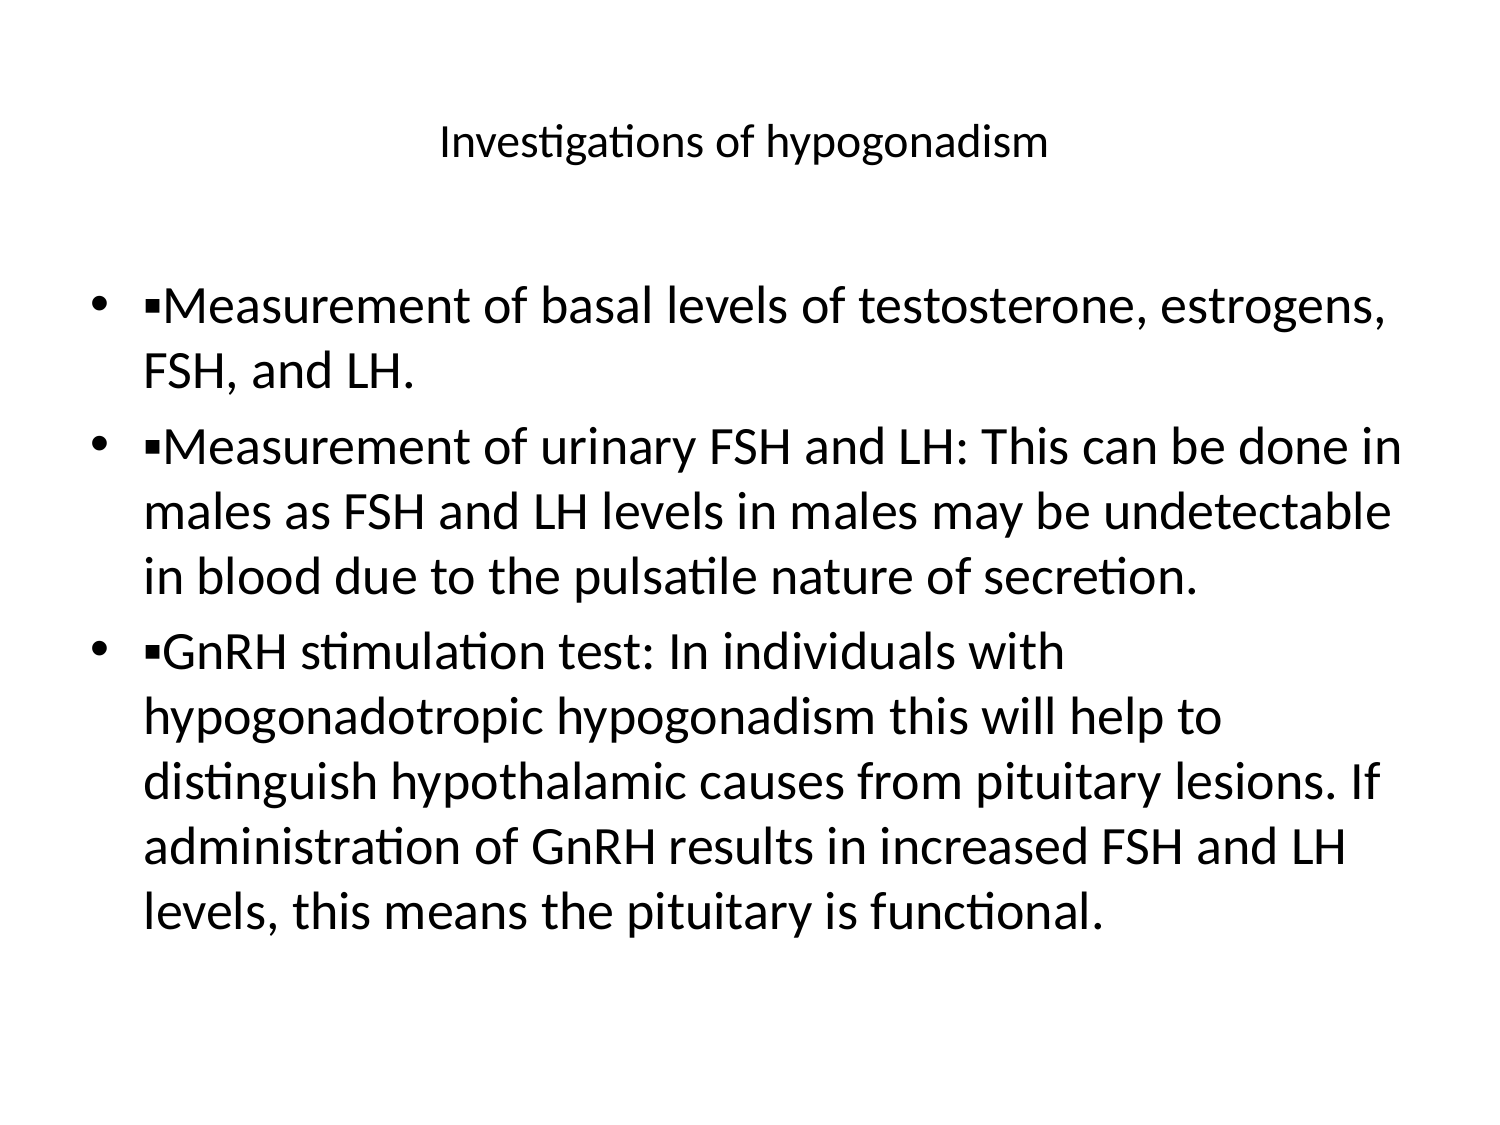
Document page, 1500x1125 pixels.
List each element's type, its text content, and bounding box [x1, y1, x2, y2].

list ▪Measurement of basal levels of testosterone, estrogens, FSH, and LH. ▪Measurement of urinary FSH and LH: This can be done in males as FSH and LH levels in males may be undetectable in blood due to the pulsatile nature of secretion. ▪GnRH stimulation test: In individuals with hypogonadotropic hypogonadism this will help to distinguish hypothalamic causes from pituitary lesions. If administration of GnRH results in increased FSH and LH levels, this means the pituitary is functional. [75, 262, 1425, 1005]
title Investigations of hypogonadism [75, 45, 1425, 233]
